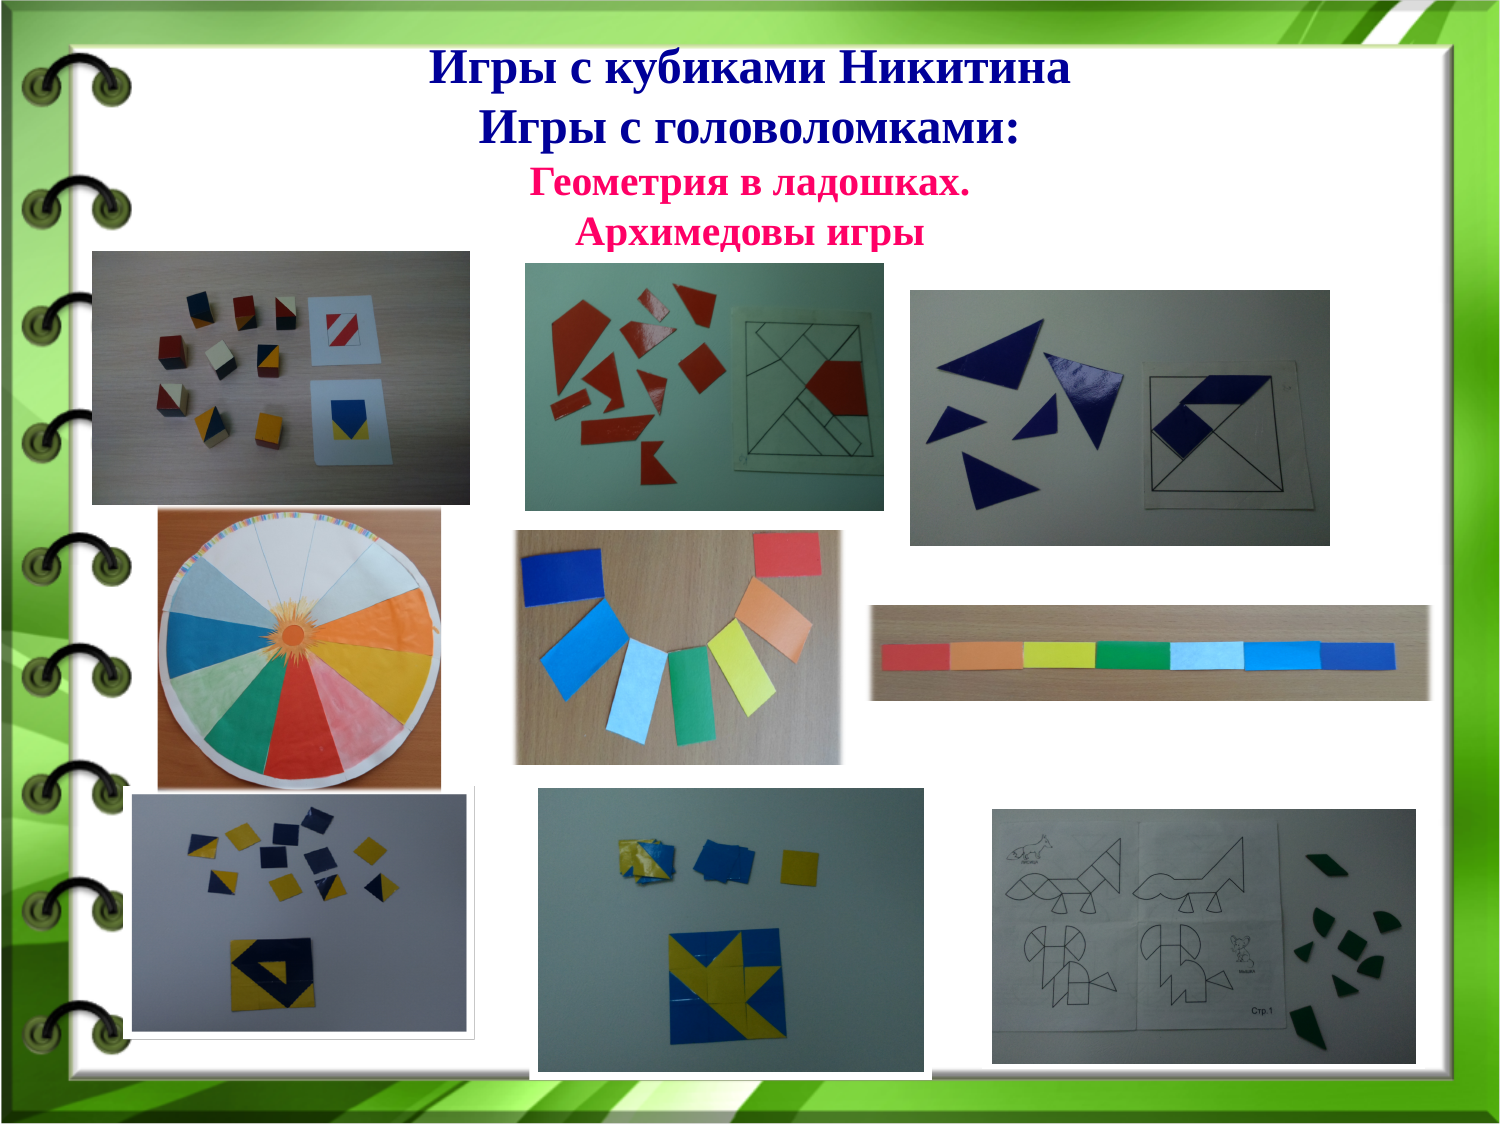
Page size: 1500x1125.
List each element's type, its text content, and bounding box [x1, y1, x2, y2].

picture [0, 0, 1500, 1125]
title Игры с кубиками Никитина Игры с головоломками: Геометрия в ладошках. Архимедовы игры [75, 45, 1425, 233]
